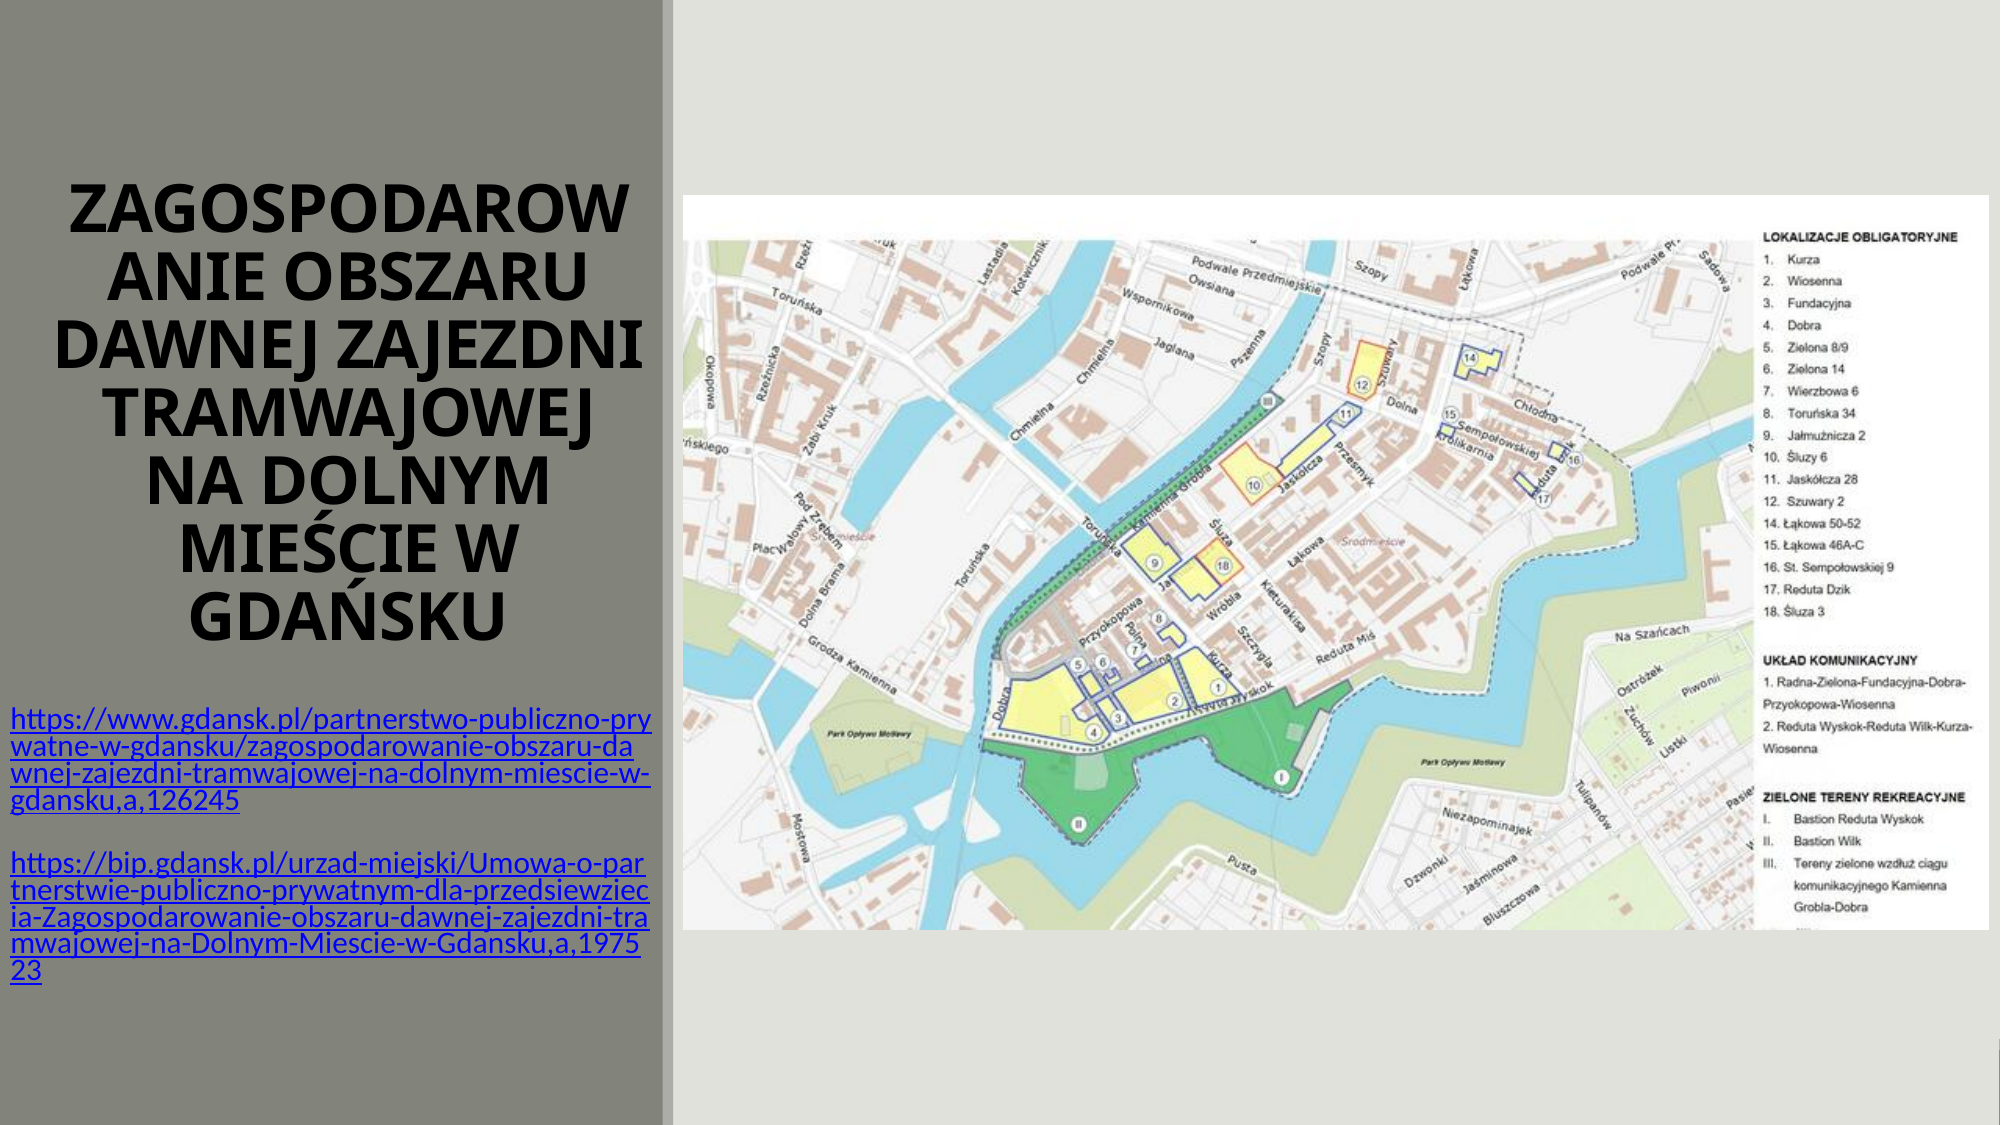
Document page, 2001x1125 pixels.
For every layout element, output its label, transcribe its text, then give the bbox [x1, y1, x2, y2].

text_box [674, 0, 2000, 1125]
text_box [0, 0, 661, 1125]
picture [683, 194, 1989, 931]
list https://www.gdansk.pl/partnerstwo-publiczno-prywatne-w-gdansku/zagospodarowanie-obszaru-dawnej-zajezdni-tramwajowej-na-dolnym-miescie-w-gdansku,a,126245 https://bip.gdansk.pl/urzad-miejski/Umowa-o-partnerstwie-publiczno-prywatnym-dla-przedsiewziecia-Zagospodarowanie-obszaru-dawnej-zajezdni-tramwajowej-na-Dolnym-Miescie-w-Gdansku,a,197523 [10, 695, 656, 1125]
title ZAGOSPODAROWANIE OBSZARU DAWNEJ ZAJEZDNI TRAMWAJOWEJ NA DOLNYM MIEŚCIE W GDAŃSKU [37, 51, 660, 662]
text_box [661, 0, 674, 1125]
